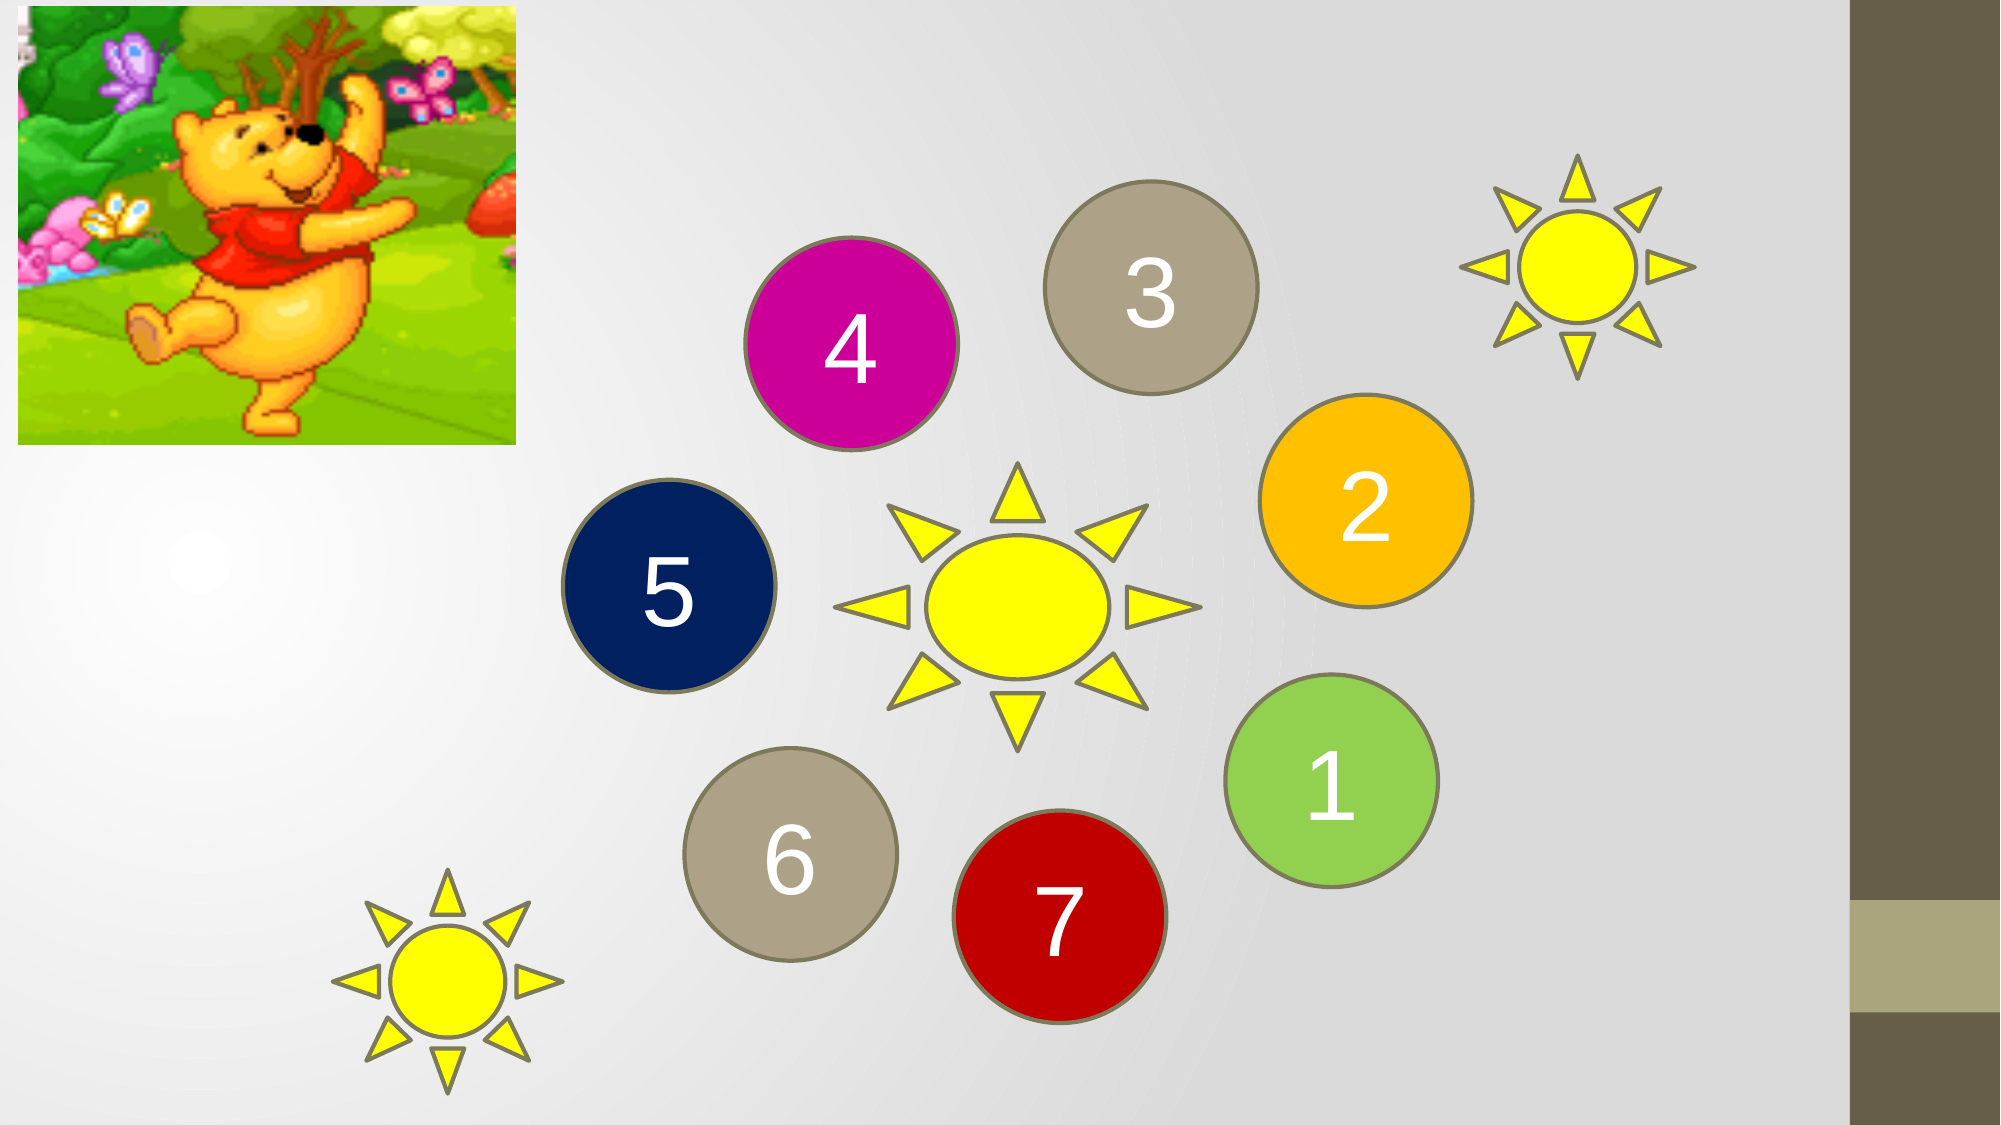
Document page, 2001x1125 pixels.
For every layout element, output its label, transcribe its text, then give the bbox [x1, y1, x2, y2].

text_box [1558, 153, 1597, 203]
text_box 7 [951, 808, 1169, 1026]
text_box [388, 923, 508, 1040]
text_box 1 [1223, 672, 1441, 890]
text_box [1613, 186, 1663, 234]
text_box [1613, 300, 1663, 349]
text_box [989, 691, 1046, 754]
text_box 2 [1257, 392, 1475, 610]
text_box [1124, 584, 1203, 630]
text_box [1492, 186, 1543, 234]
text_box 4 [743, 235, 961, 453]
text_box [832, 584, 911, 630]
text_box [924, 533, 1112, 682]
text_box [482, 900, 532, 948]
text_box [989, 461, 1046, 524]
text_box [482, 1015, 532, 1063]
text_box [1517, 209, 1639, 326]
text_box [364, 1015, 413, 1063]
text_box [514, 963, 566, 1000]
text_box [330, 963, 382, 1000]
text_box [1074, 651, 1149, 712]
text_box [429, 1046, 467, 1096]
text_box [364, 900, 413, 948]
text_box 3 [1042, 179, 1260, 397]
text_box [429, 867, 467, 917]
text_box [1645, 249, 1697, 286]
text_box [886, 503, 962, 564]
text_box [1558, 331, 1597, 382]
text_box [1074, 503, 1149, 564]
text_box 5 [560, 477, 778, 695]
picture [18, 6, 517, 445]
text_box [1492, 300, 1543, 349]
text_box 6 [682, 746, 900, 963]
text_box [886, 651, 962, 712]
text_box [1458, 249, 1510, 286]
